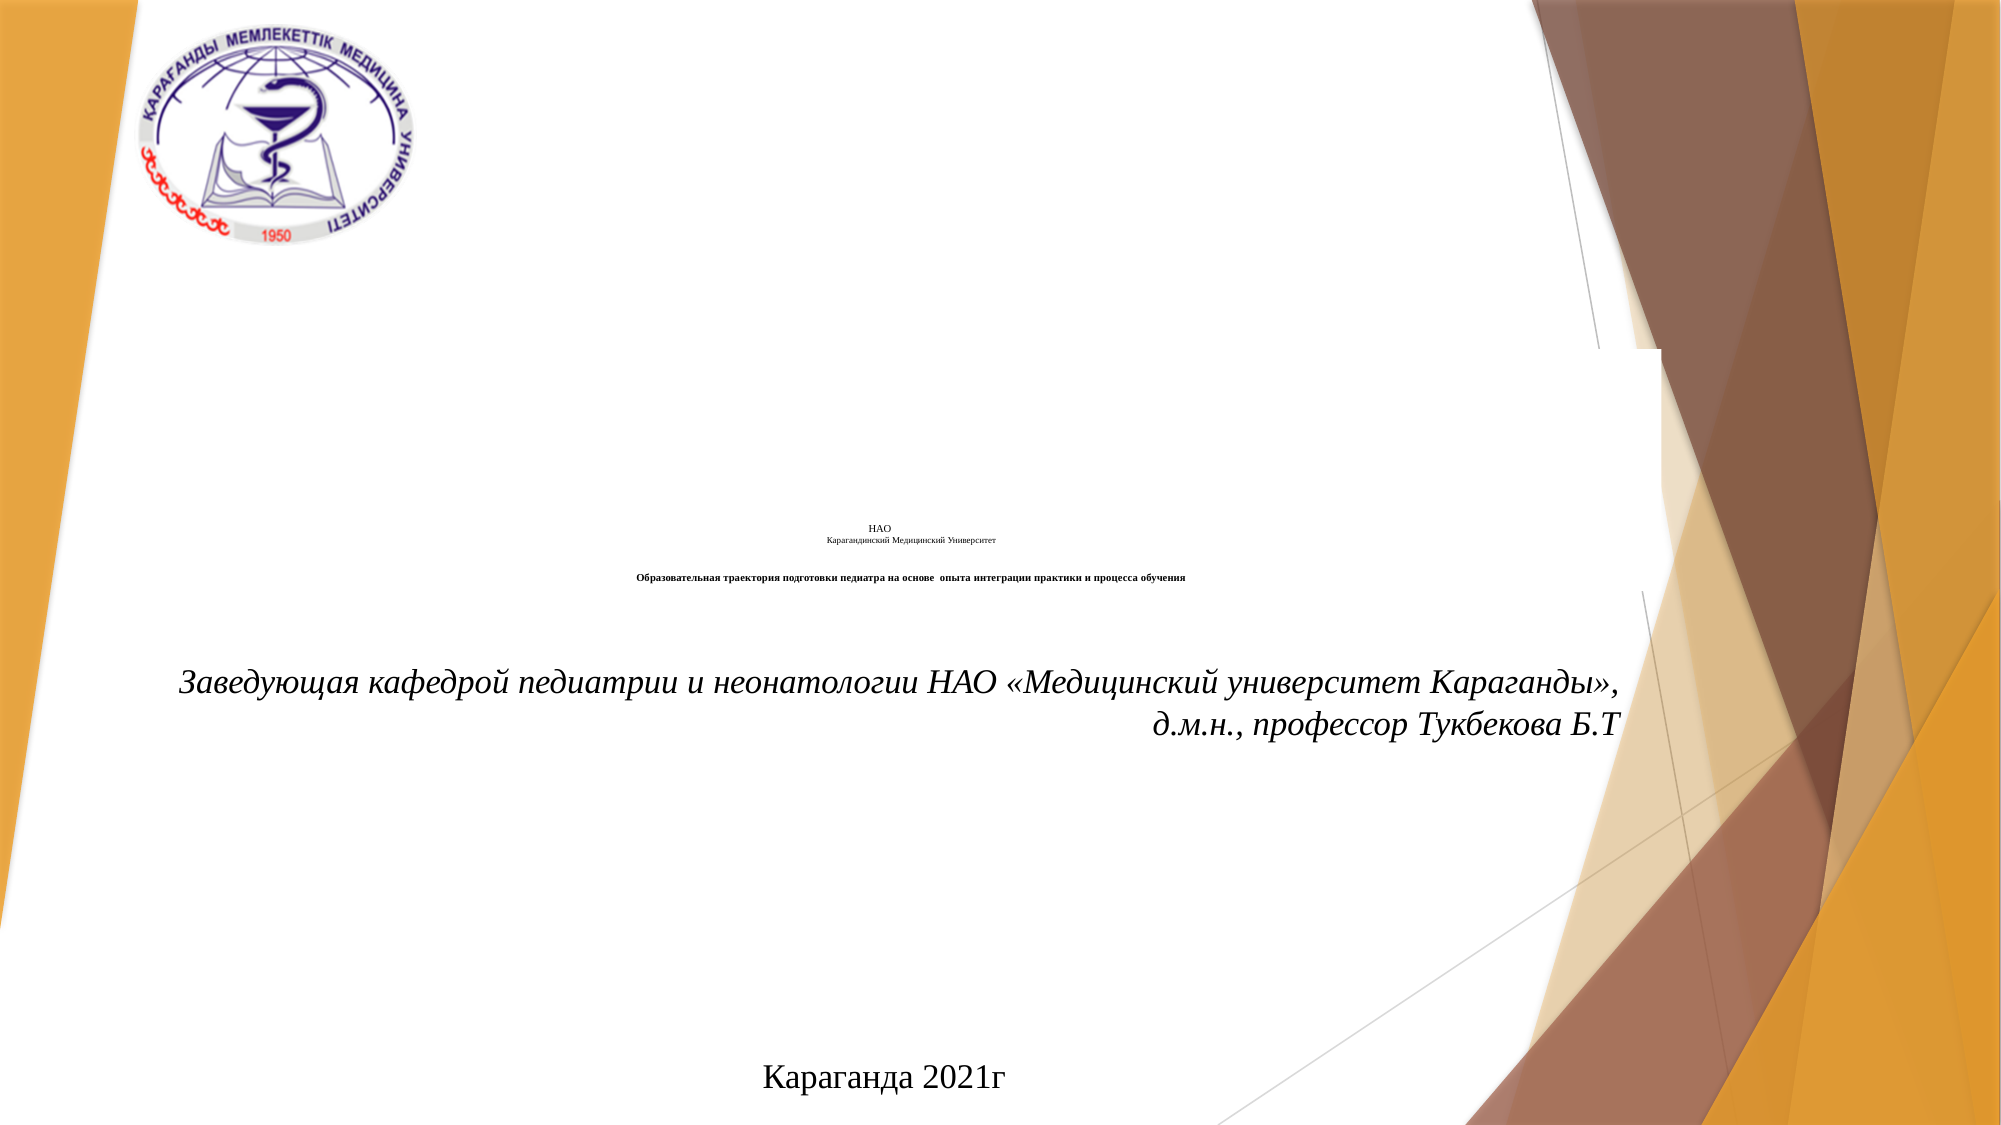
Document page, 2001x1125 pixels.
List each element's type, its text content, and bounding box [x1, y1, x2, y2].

title НАО Карагандинский Медицинский Университет Образовательная траектория подготовки педиатра на основе опыта интеграции практики и процесса обучения [161, 349, 1662, 591]
picture [133, 24, 417, 247]
subtitle Заведующая кафедрой педиатрии и неонатологии НАО «Медицинский университет Караганды», д.м.н., профессор Тукбекова Б.Т Караганда 2021г [134, 593, 1635, 1107]
